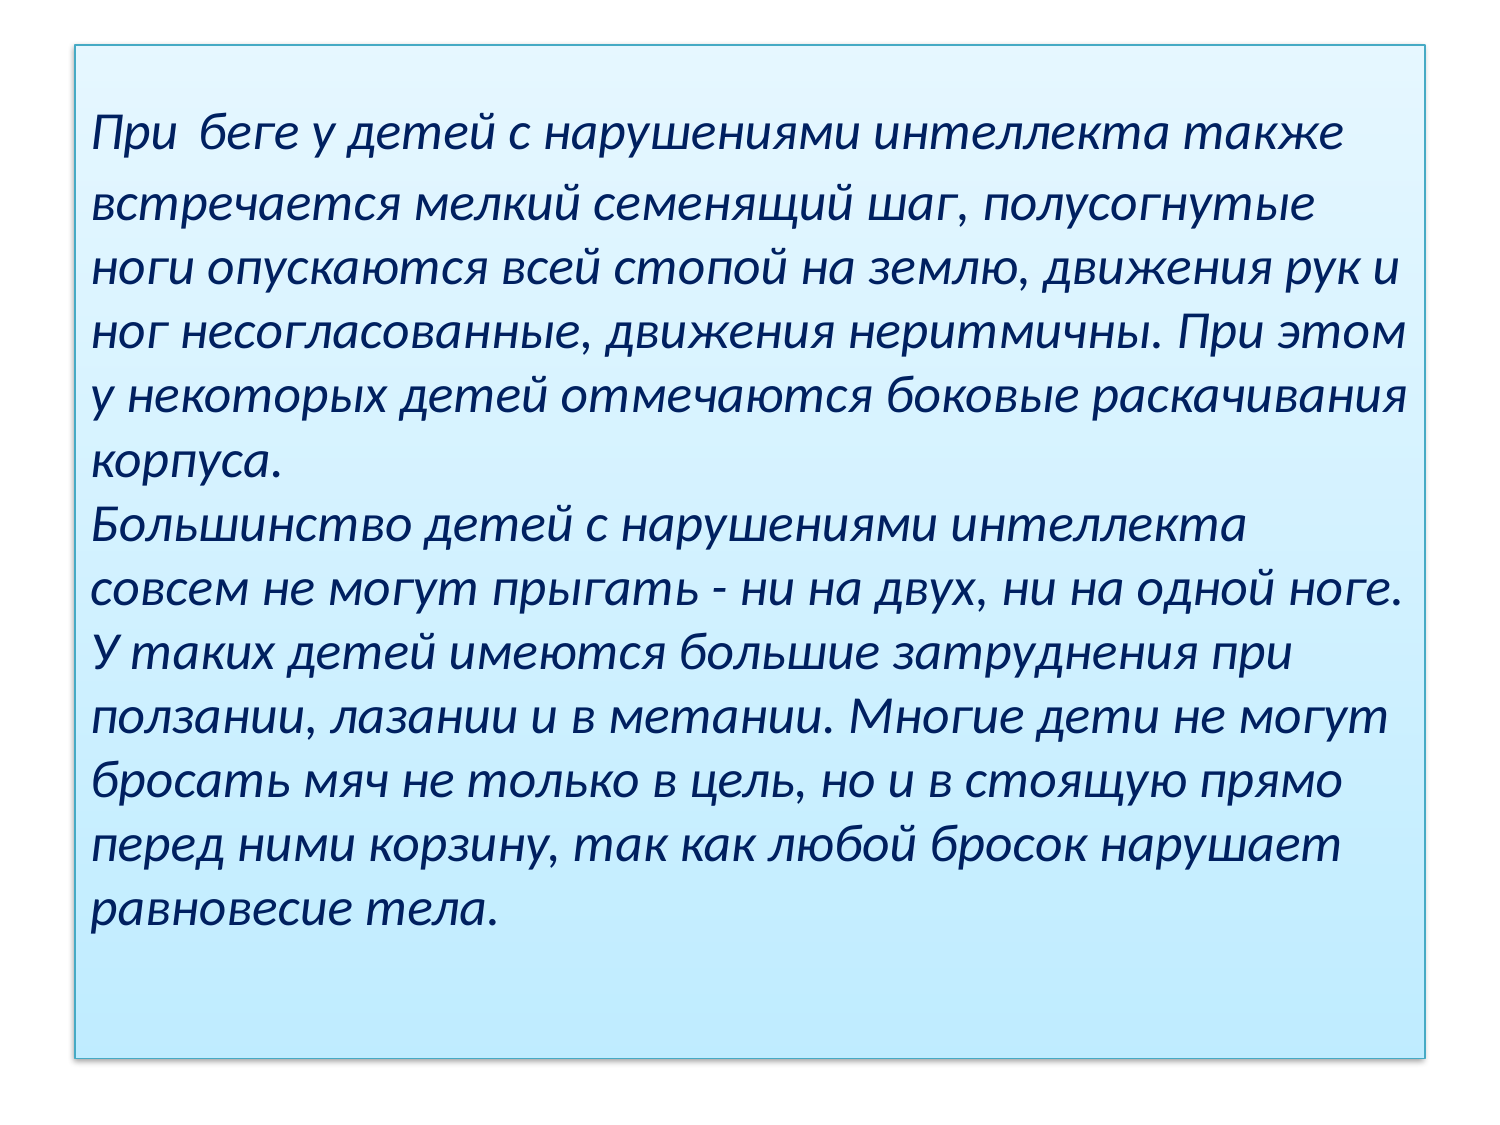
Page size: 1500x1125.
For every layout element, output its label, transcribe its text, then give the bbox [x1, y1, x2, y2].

title При беге у детей с нарушениями интеллекта также встречается мелкий семенящий шаг, полусогнутые ноги опускаются всей стопой на землю, движения рук и ног несогласованные, движения неритмичны. При этом у некоторых детей отмечаются боковые раскачивания корпуса. Большинство детей с нарушениями интеллекта совсем не могут прыгать - ни на двух, ни на одной ноге. У таких детей имеются большие затруднения при ползании, лазании и в метании. Многие дети не могут бросать мяч не только в цель, но и в стоящую прямо перед ними корзину, так как любой бросок нарушает равновесие тела. [74, 44, 1426, 1059]
